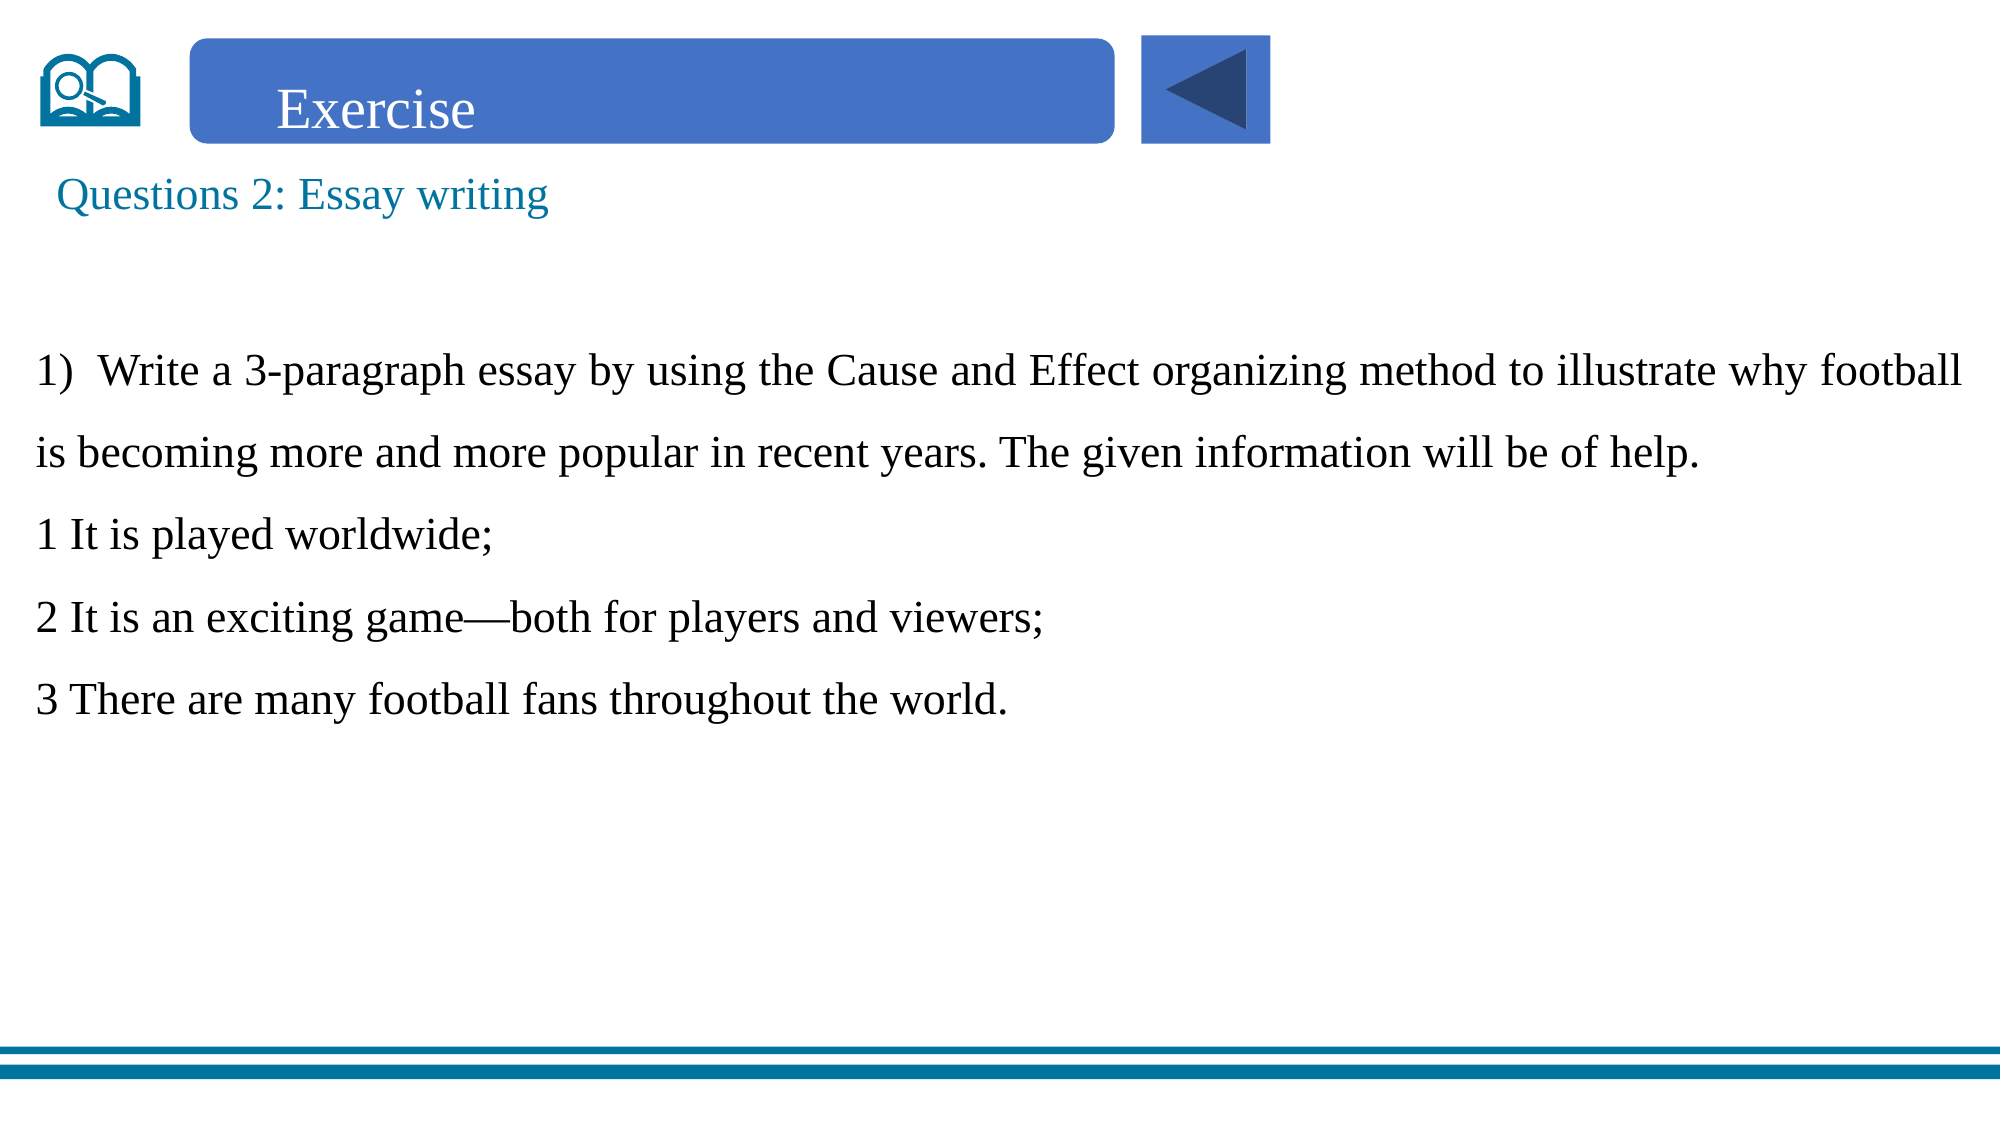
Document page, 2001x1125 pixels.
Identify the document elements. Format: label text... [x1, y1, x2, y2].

text_box 1) Write a 3-paragraph essay by using the Cause and Effect organizing method to illustrate why football is becoming more and more popular in recent years. The given information will be of help. 1 It is played worldwide; 2 It is an exciting game—both for players and viewers; 3 There are many football fans throughout the world. [20, 304, 1979, 814]
text_box [1140, 34, 1271, 145]
text_box Questions 2: Essay writing [41, 139, 2000, 226]
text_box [189, 38, 1152, 144]
